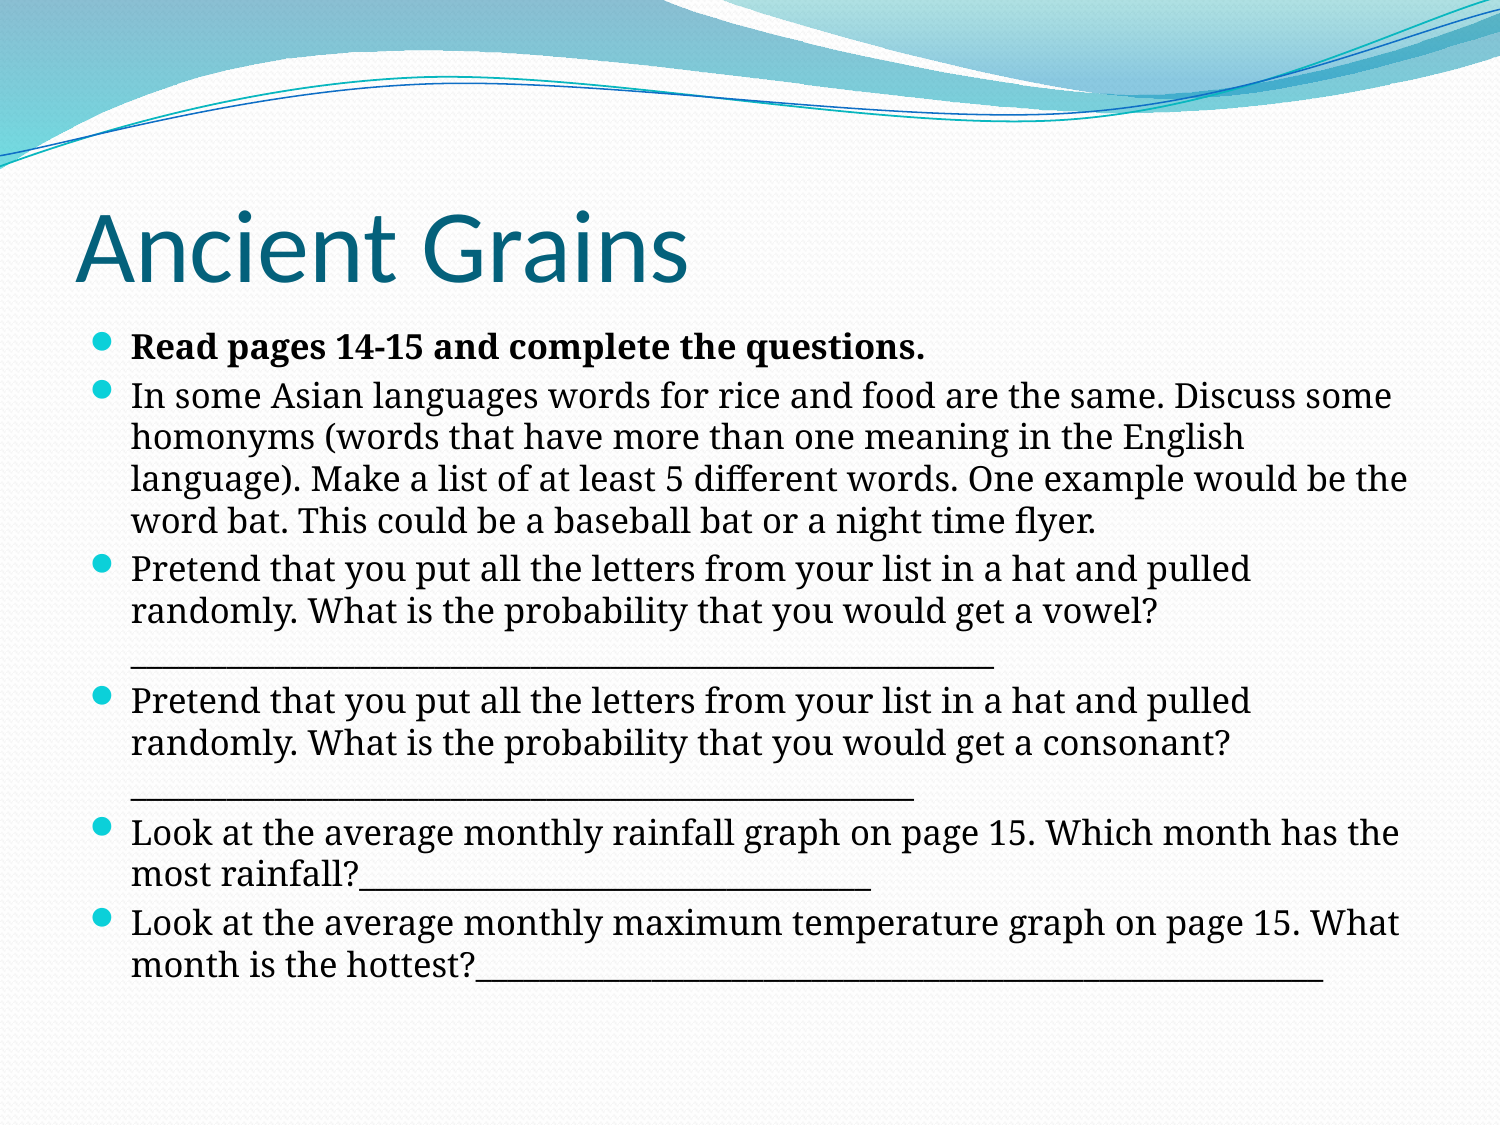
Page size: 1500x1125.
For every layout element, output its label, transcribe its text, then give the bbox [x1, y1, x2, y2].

title Ancient Grains [75, 115, 1425, 303]
list Read pages 14-15 and complete the questions. In some Asian languages words for rice and food are the same. Discuss some homonyms (words that have more than one meaning in the English language). Make a list of at least 5 different words. One example would be the word bat. This could be a baseball bat or a night time flyer. Pretend that you put all the letters from your list in a hat and pulled randomly. What is the probability that you would get a vowel?______________________________________________________ Pretend that you put all the letters from your list in a hat and pulled randomly. What is the probability that you would get a consonant?_________________________________________________ Look at the average monthly rainfall graph on page 15. Which month has the most rainfall?________________________________ Look at the average monthly maximum temperature graph on page 15. What month is the hottest?_____________________________________________________ [75, 317, 1425, 1038]
